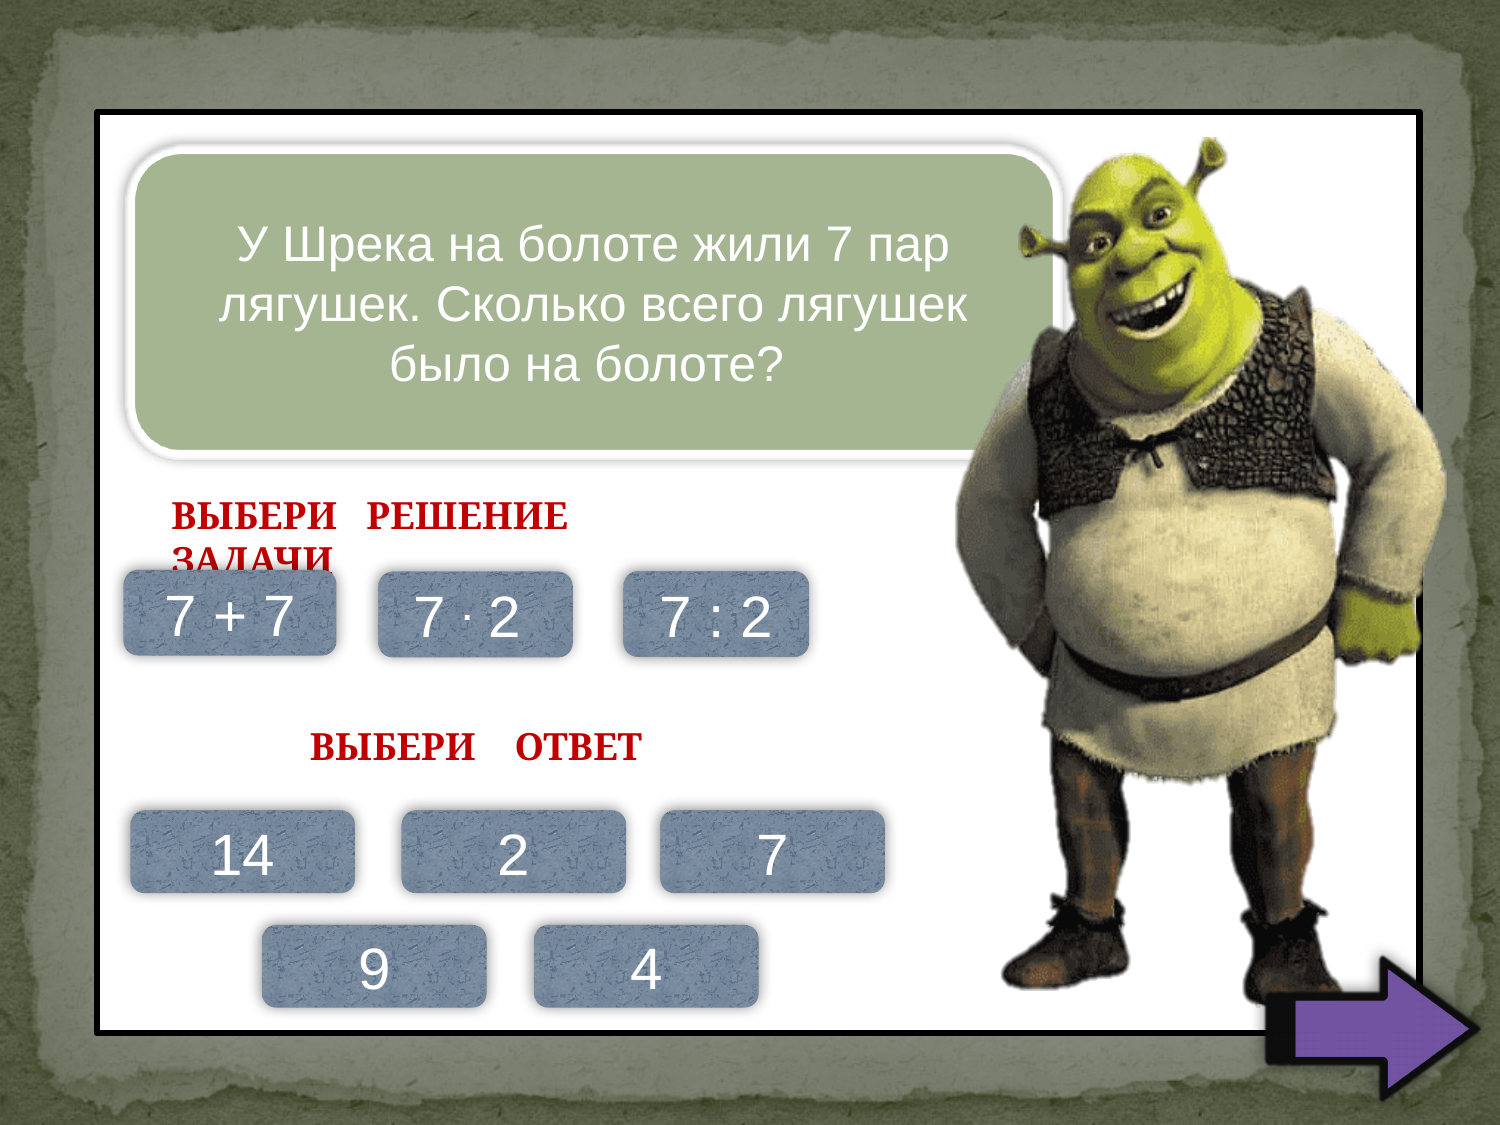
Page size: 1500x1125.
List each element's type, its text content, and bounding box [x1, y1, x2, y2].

text_box 7 + 7 [123, 569, 337, 656]
text_box ВЫБЕРИ РЕШЕНИЕ ЗАДАЧИ [156, 484, 768, 590]
text_box 7 . 2 [378, 571, 573, 658]
text_box 14 [130, 810, 355, 894]
text_box 9 [262, 924, 487, 1008]
text_box [94, 109, 1423, 1036]
text_box 7 : 2 [623, 571, 810, 657]
text_box [1267, 1014, 1478, 1100]
text_box 4 [534, 924, 759, 1008]
picture [939, 137, 1456, 1009]
text_box 7 [660, 810, 885, 894]
text_box У Шрека на болоте жили 7 пар лягушек. Сколько всего лягушек было на болоте? [128, 147, 928, 458]
text_box ВЫБЕРИ ОТВЕТ [295, 715, 709, 776]
text_box 2 [401, 810, 627, 894]
